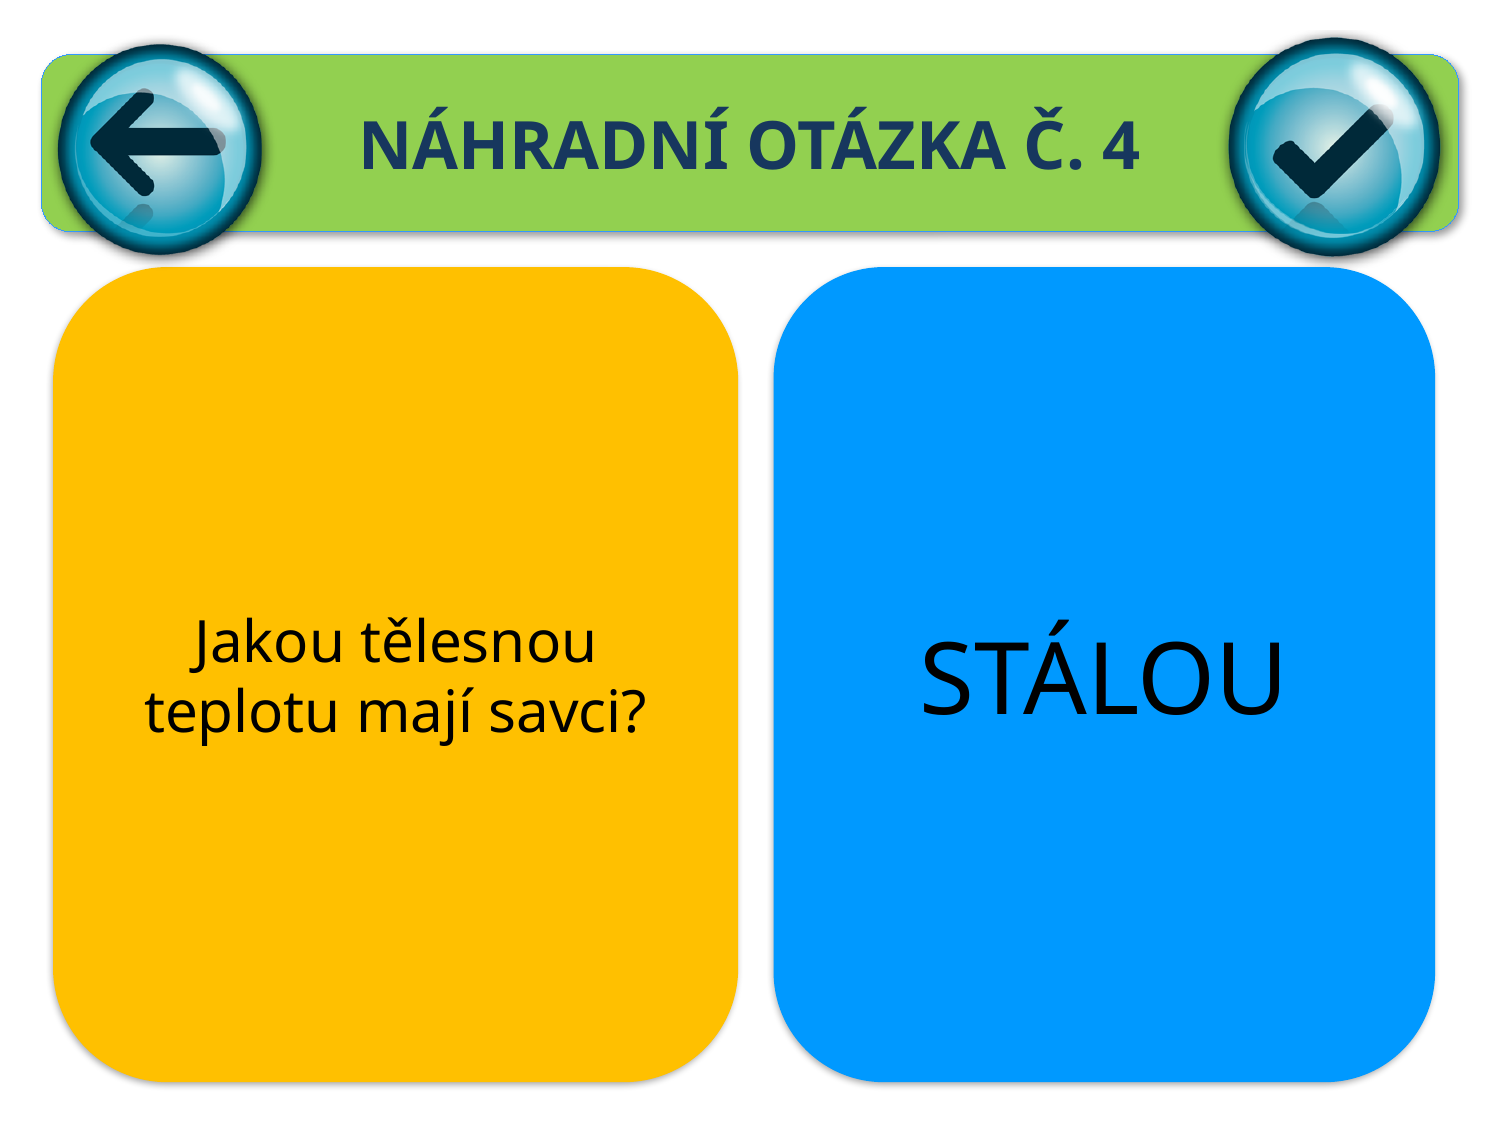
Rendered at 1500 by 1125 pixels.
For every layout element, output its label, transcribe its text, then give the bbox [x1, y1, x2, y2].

text_box NÁHRADNÍ OTÁZKA Č. 4 [283, 54, 1205, 232]
text_box STÁLOU [773, 267, 1436, 1083]
picture [40, 30, 278, 277]
picture [1210, 30, 1453, 279]
text_box Jakou tělesnou teplotu mají savci? [53, 267, 739, 1083]
